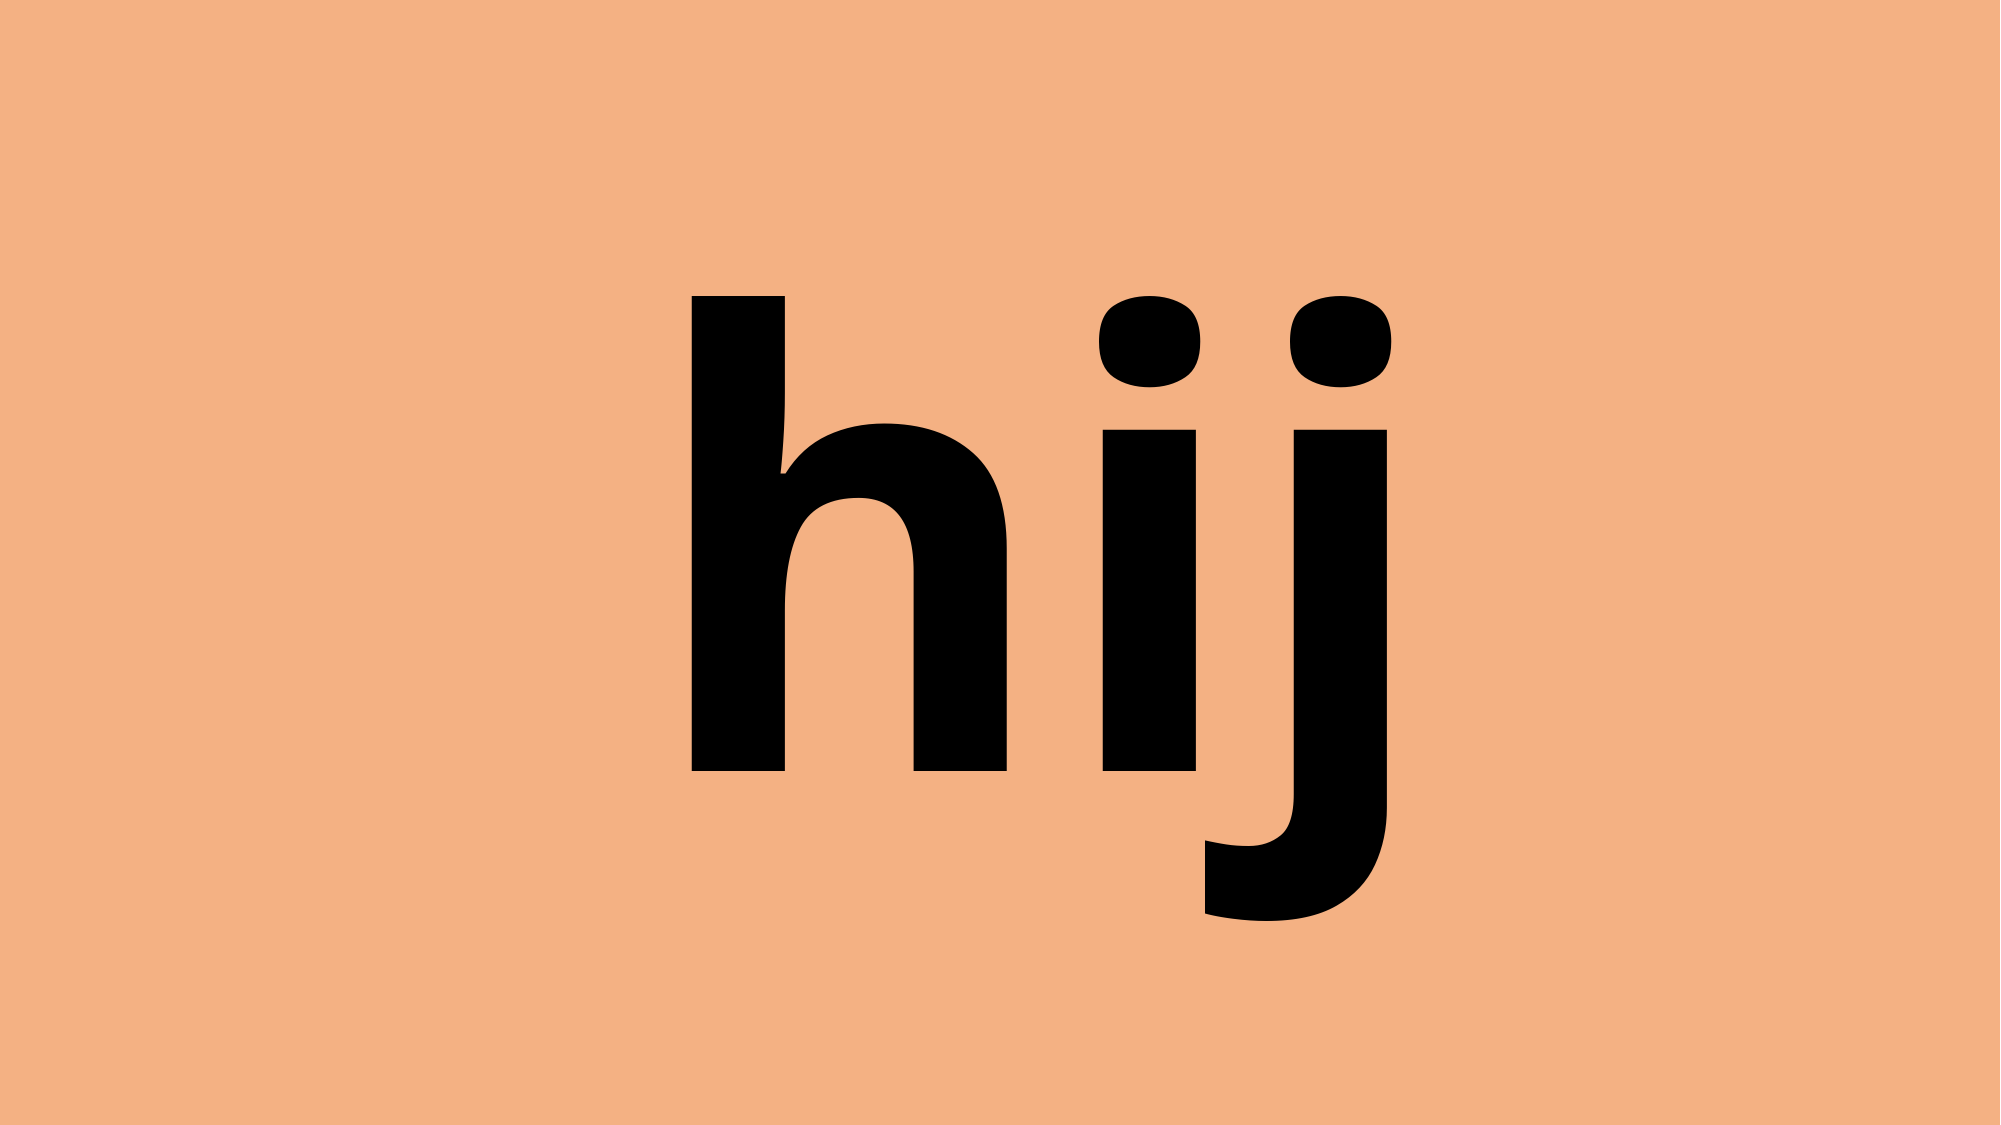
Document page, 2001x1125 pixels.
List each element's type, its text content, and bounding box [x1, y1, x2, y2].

title hij [628, 460, 2000, 678]
